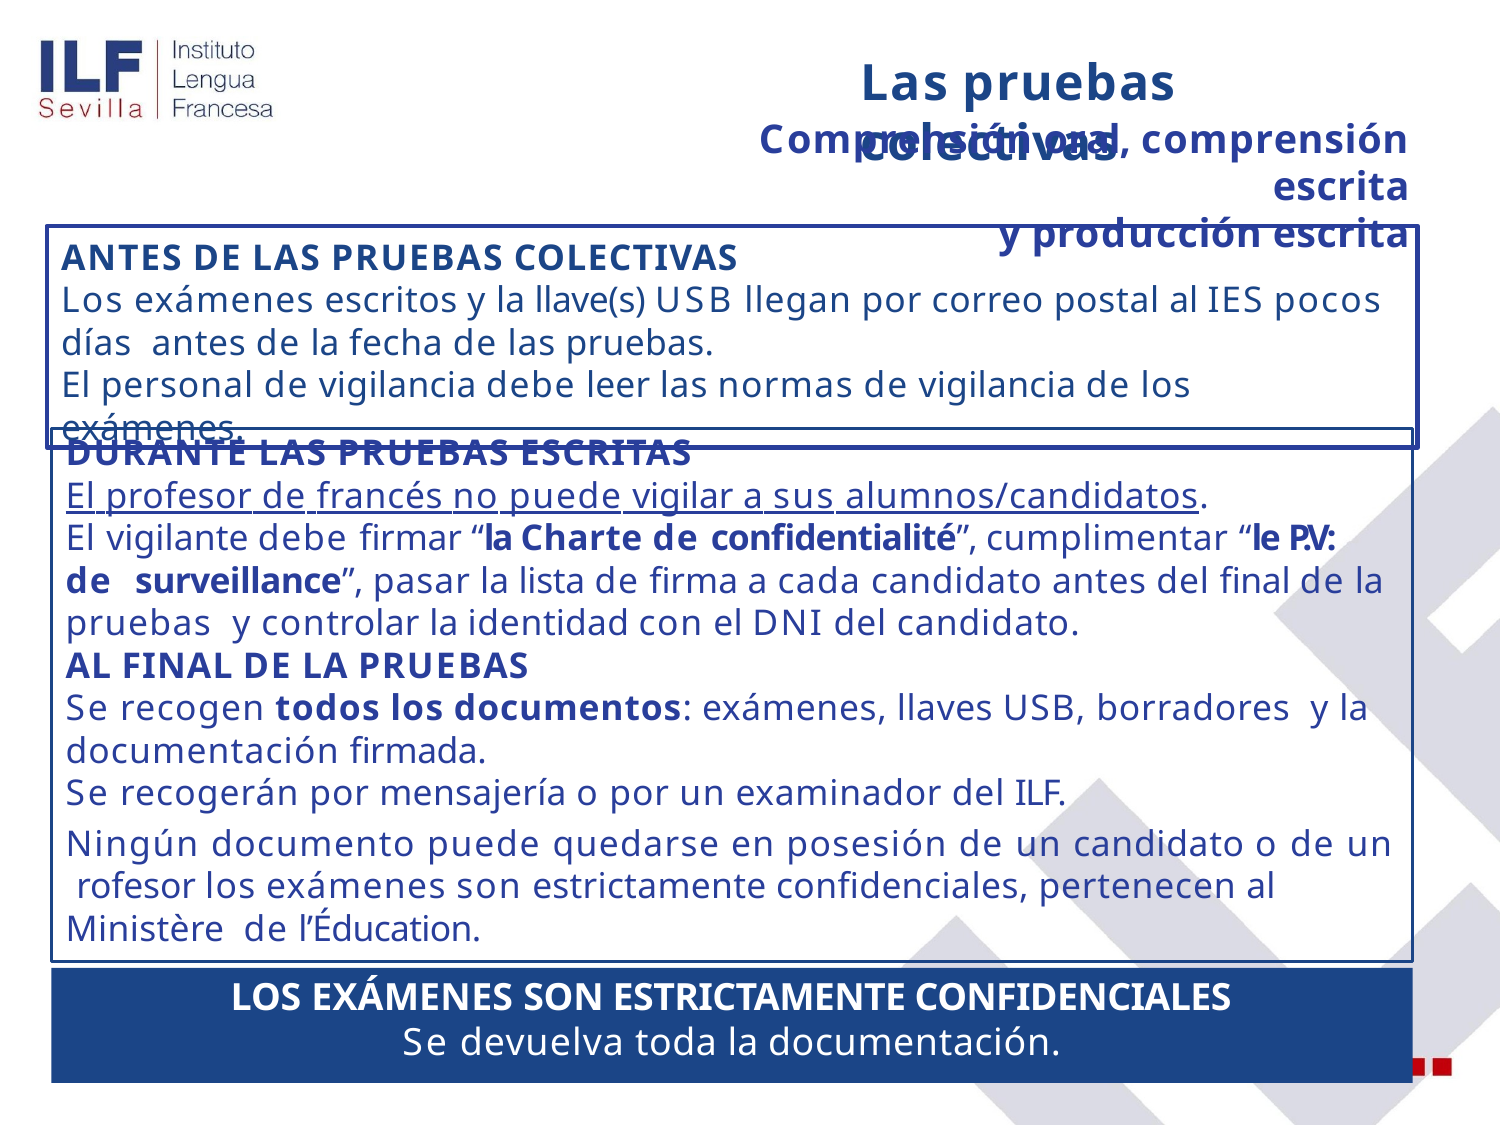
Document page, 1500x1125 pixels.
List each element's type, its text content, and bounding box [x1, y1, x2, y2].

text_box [49, 426, 1415, 1084]
text_box ANTES DE LAS PRUEBAS COLECTIVAS Los exámenes escritos y la llave(s) USB llegan por correo postal al IES pocos días antes de la fecha de las pruebas. El personal de vigilancia debe leer las normas de vigilancia de los exámenes. [46, 226, 1418, 431]
picture [31, 36, 1500, 1125]
text_box Comprensión oral, comprensión escrita y producción escrita [663, 112, 1411, 226]
title Las pruebas colectivas [858, 48, 1411, 112]
